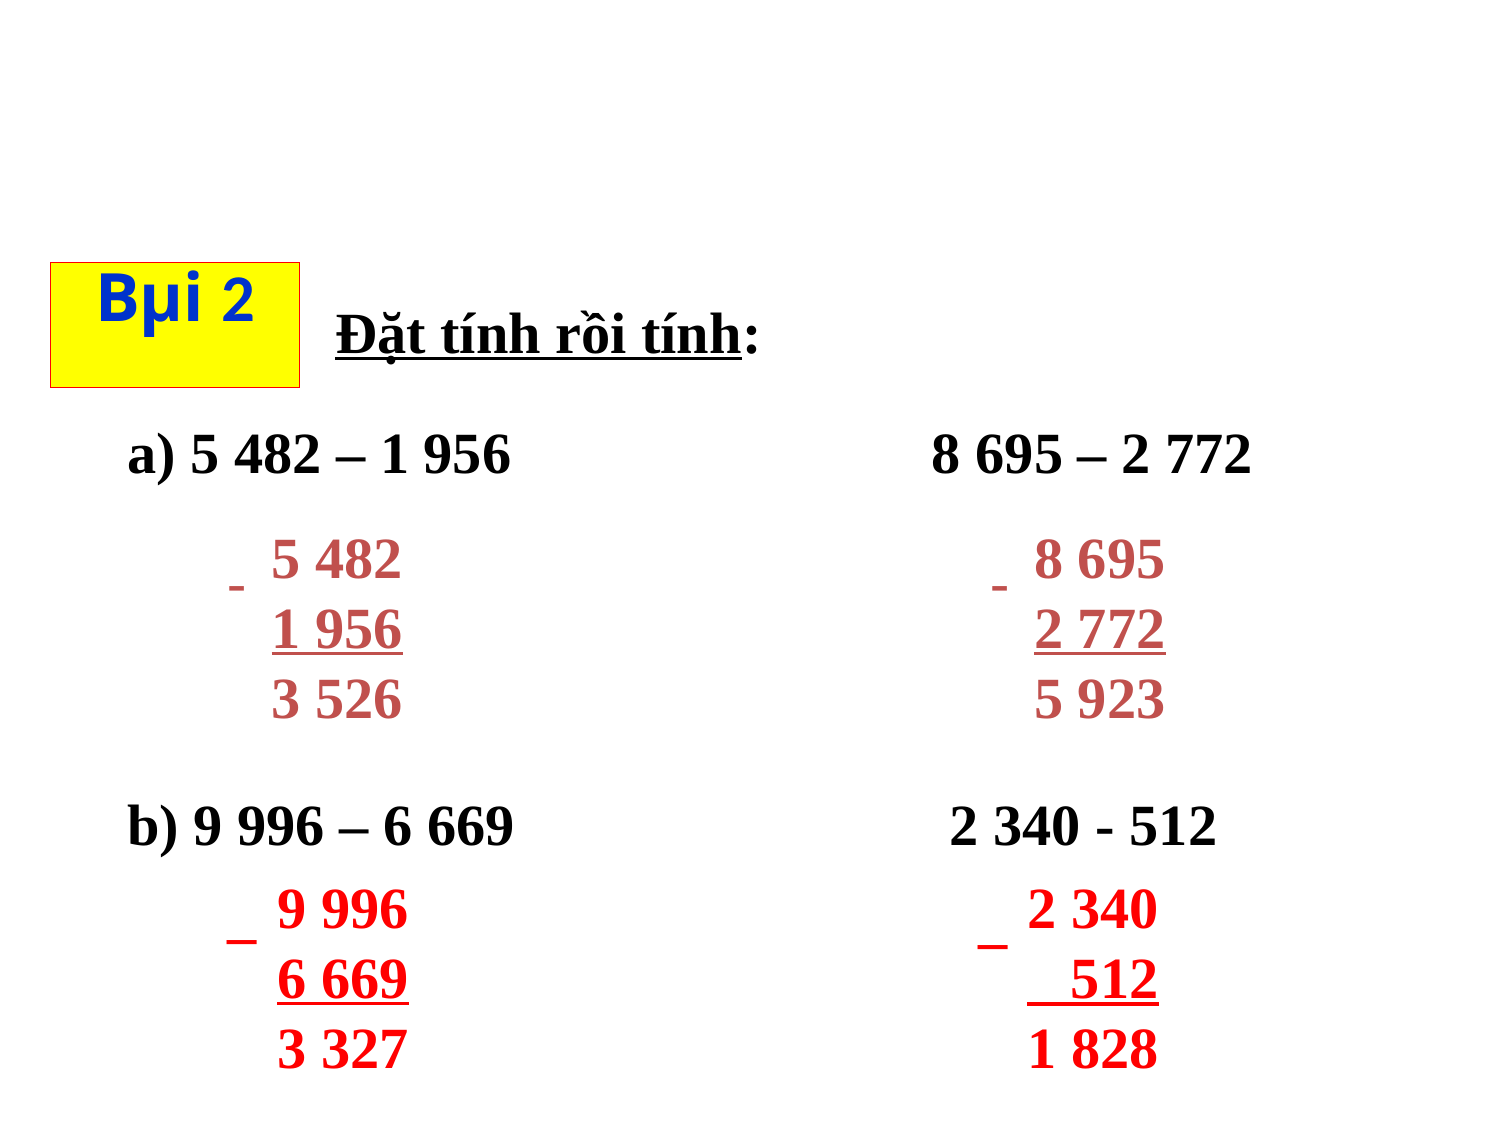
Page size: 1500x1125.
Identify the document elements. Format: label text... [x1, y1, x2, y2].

list Bµi 2 [50, 262, 300, 388]
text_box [963, 862, 1183, 1089]
text_box b) 9 996 – 6 669 2 340 - 512 [112, 779, 1300, 865]
text_box Đặt tính rồi tính: [262, 287, 963, 373]
text_box 8 695 2 772 5 923 [1012, 512, 1188, 738]
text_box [212, 862, 451, 1088]
text_box a) 5 482 – 1 956 8 695 – 2 772 [112, 412, 1425, 488]
text_box - [212, 549, 263, 613]
text_box 5 482 1 956 3 526 [249, 512, 425, 738]
text_box - [975, 549, 1025, 613]
